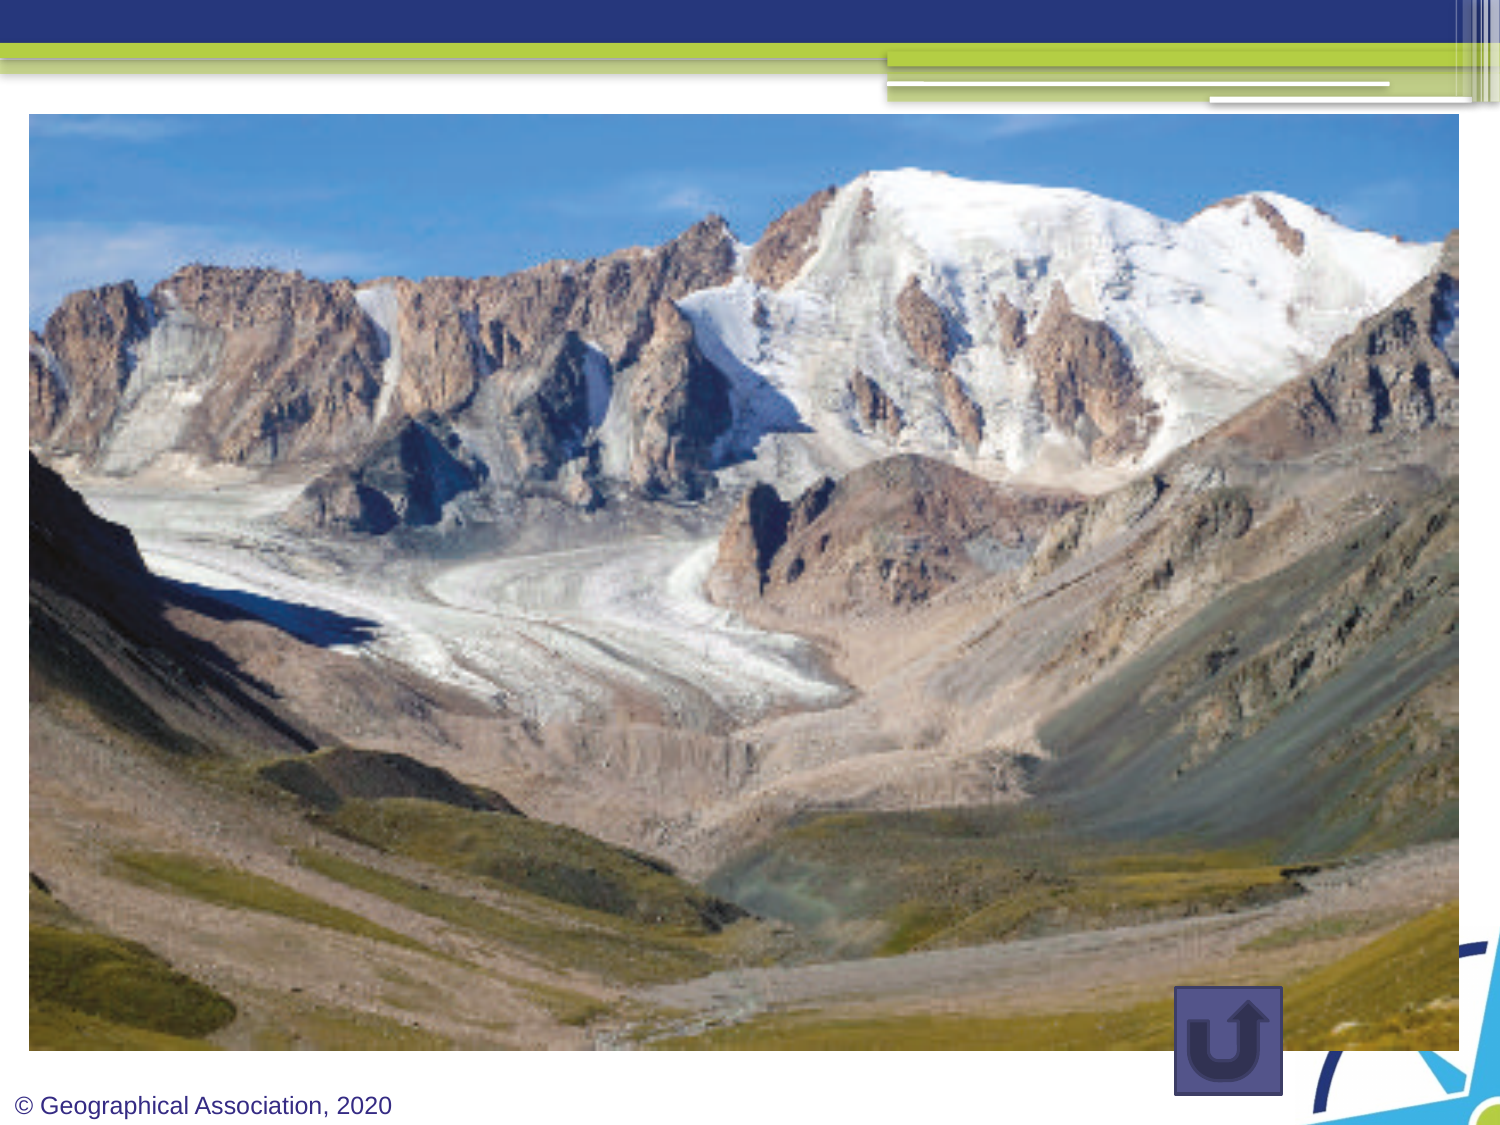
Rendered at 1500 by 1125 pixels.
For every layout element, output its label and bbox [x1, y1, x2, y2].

picture [29, 113, 1500, 1125]
text_box [1174, 1062, 1283, 1096]
